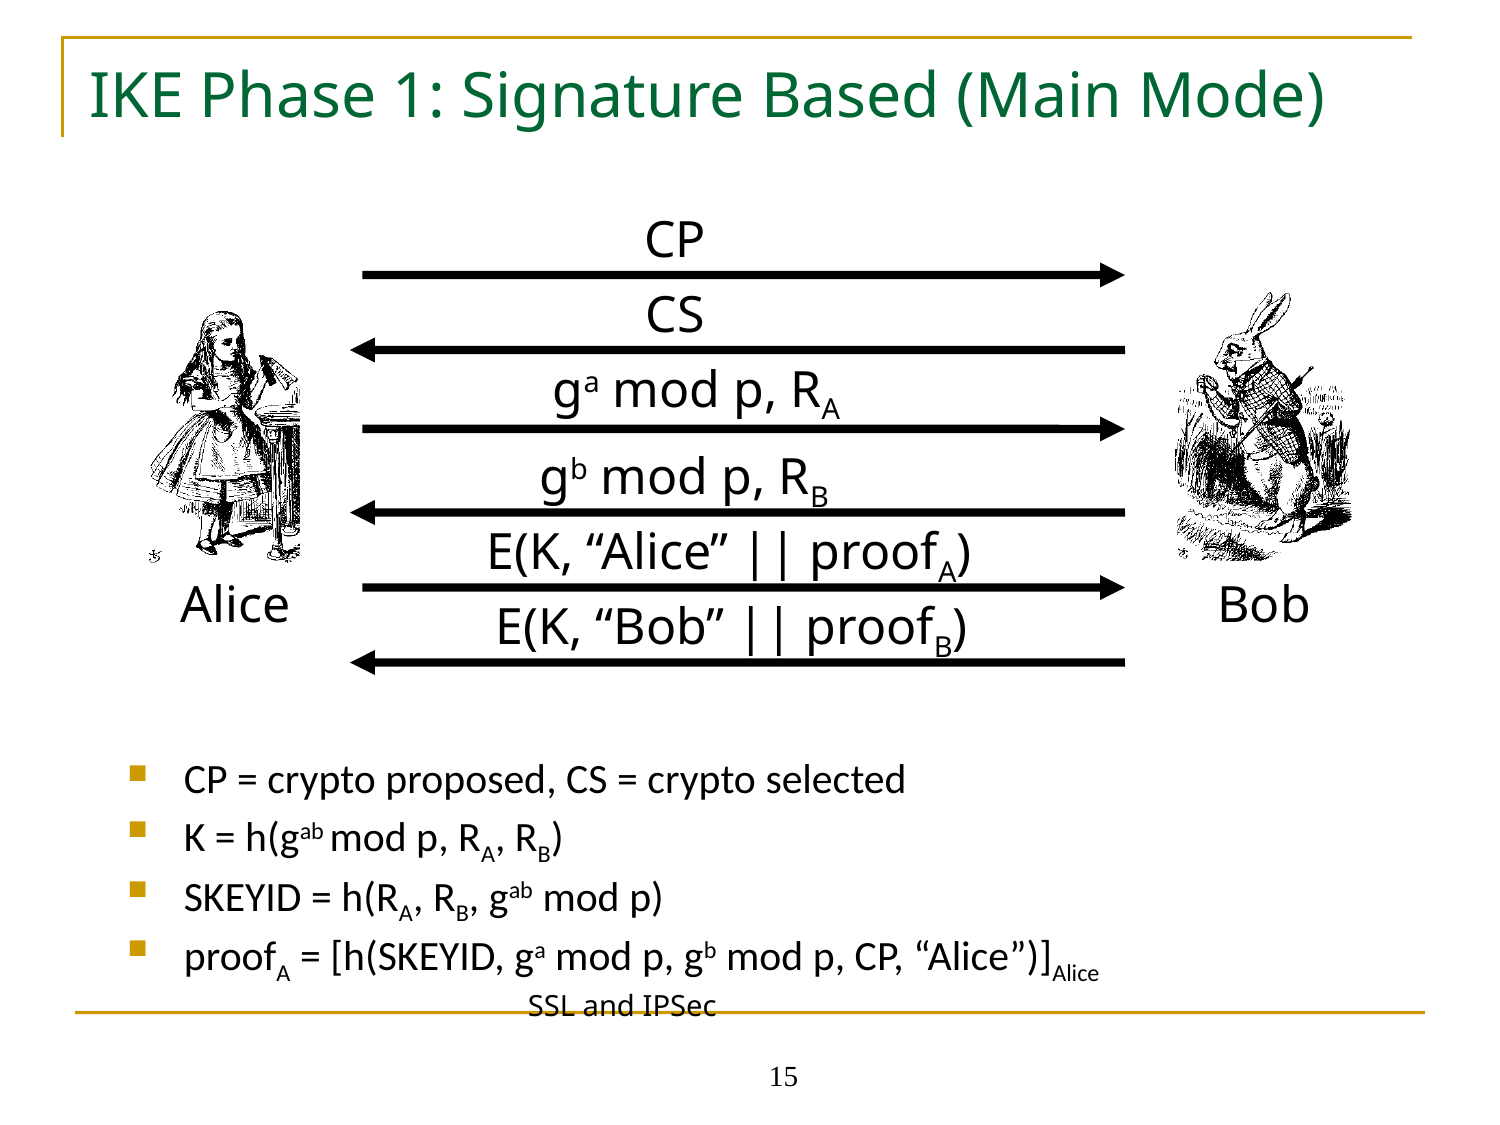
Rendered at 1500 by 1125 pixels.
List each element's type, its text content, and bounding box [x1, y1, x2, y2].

picture [144, 299, 300, 567]
picture [1174, 287, 1352, 561]
text_box [349, 656, 480, 669]
text_box [349, 506, 524, 519]
title IKE Phase 1: Signature Based (Main Mode) [74, 47, 1350, 161]
text_box CS [630, 274, 720, 349]
text_box ga mod p, RA [537, 349, 856, 433]
text_box E(K, “Alice” || proofA) [471, 513, 987, 587]
text_box gb mod p, RB [524, 437, 844, 521]
text_box [720, 268, 1126, 282]
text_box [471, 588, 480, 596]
text_box [349, 343, 537, 357]
footer SSL and IPSec 15 [512, 1025, 988, 1100]
text_box Bob [1202, 565, 1326, 640]
text_box CP [629, 199, 721, 275]
text_box [856, 422, 1126, 436]
text_box E(K, “Bob” || proofB) [480, 587, 983, 671]
text_box [983, 581, 1126, 594]
list CP = crypto proposed, CS = crypto selected K = h(gab mod p, RA, RB) SKEYID = h(RA, RB, gab mod p) proofA = [h(SKEYID, ga mod p, gb mod p, CP, “Alice”)]Alice [112, 750, 1425, 1013]
text_box Alice [166, 565, 306, 640]
